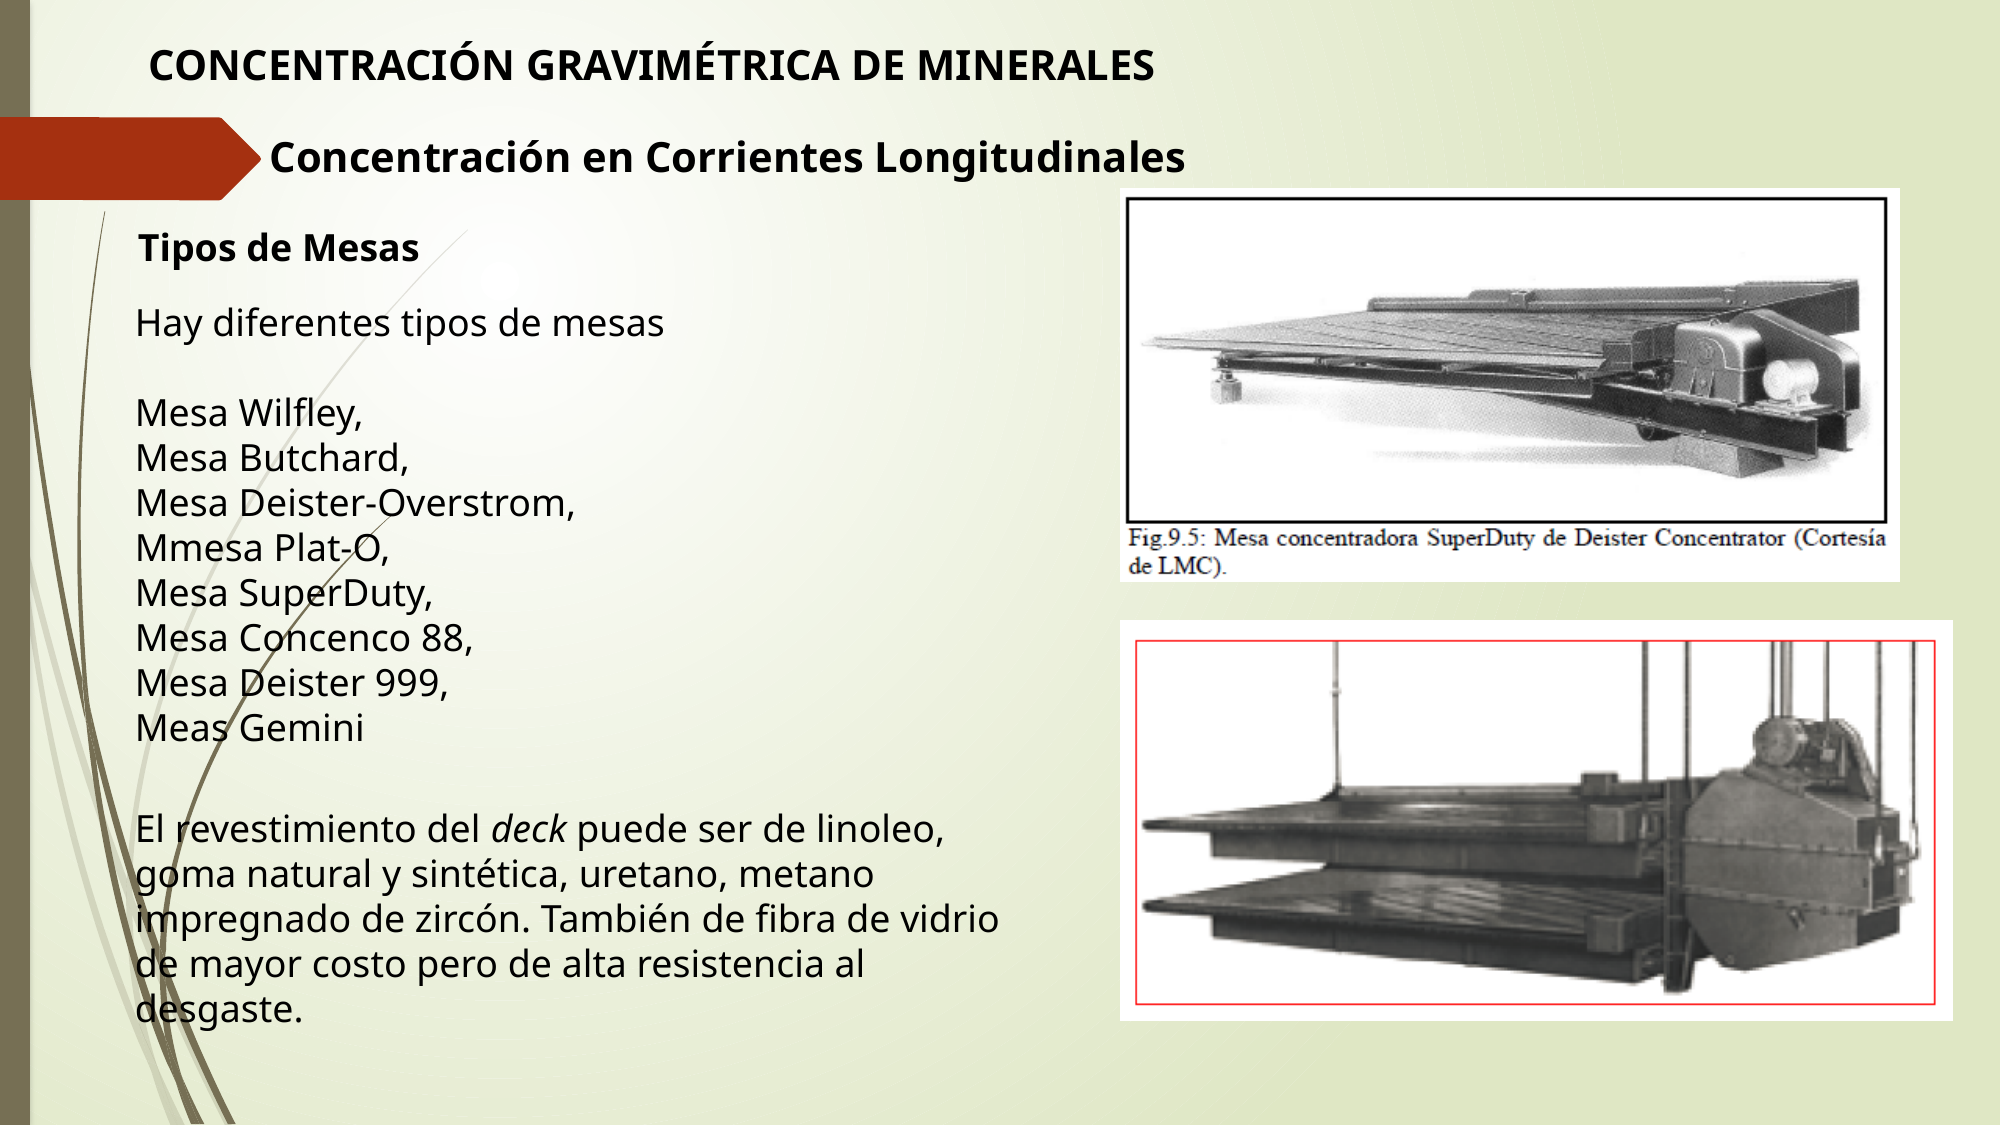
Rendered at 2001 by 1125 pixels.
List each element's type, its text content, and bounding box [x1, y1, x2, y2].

text_box Tipos de Mesas [123, 216, 436, 277]
text_box CONCENTRACIÓN GRAVIMÉTRICA DE MINERALES [133, 31, 1171, 96]
text_box Hay diferentes tipos de mesas Mesa Wilfley, Mesa Butchard, Mesa Deister-Overstrom, Mmesa Plat-O, Mesa SuperDuty, Mesa Concenco 88, Mesa Deister 999, Meas Gemini [120, 291, 1121, 757]
text_box Concentración en Corrientes Longitudinales [254, 123, 1202, 189]
picture [1119, 188, 1901, 582]
picture [1119, 620, 1954, 1021]
text_box El revestimiento del deck puede ser de linoleo, goma natural y sintética, uretano, metano impregnado de zircón. También de fibra de vidrio de mayor costo pero de alta resistencia al desgaste. [120, 757, 1058, 1038]
